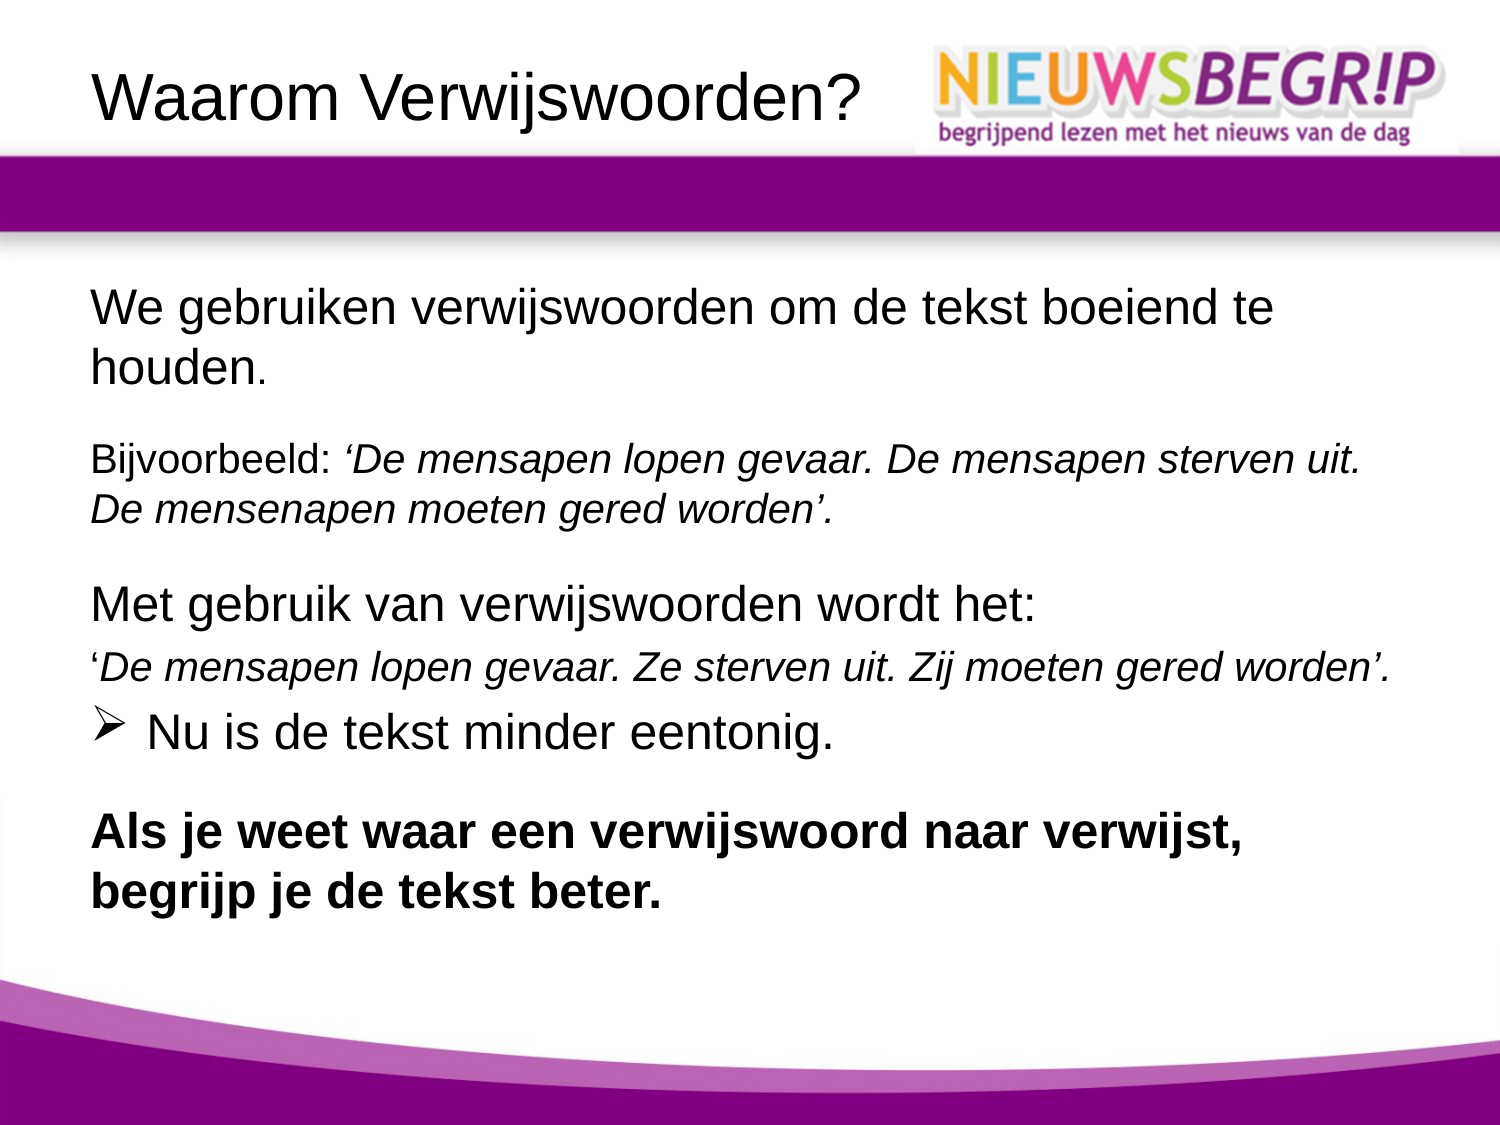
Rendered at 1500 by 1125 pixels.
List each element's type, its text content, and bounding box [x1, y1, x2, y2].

picture [0, 0, 1500, 1125]
title Waarom Verwijswoorden? [76, 0, 1427, 188]
list We gebruiken verwijswoorden om de tekst boeiend te houden. Bijvoorbeeld: ‘De mensapen lopen gevaar. De mensapen sterven uit. De mensenapen moeten gered worden’. Met gebruik van verwijswoorden wordt het: ‘De mensapen lopen gevaar. Ze sterven uit. Zij moeten gered worden’. Nu is de tekst minder eentonig. Als je weet waar een verwijswoord naar verwijst, begrijp je de tekst beter. [75, 267, 1427, 1010]
